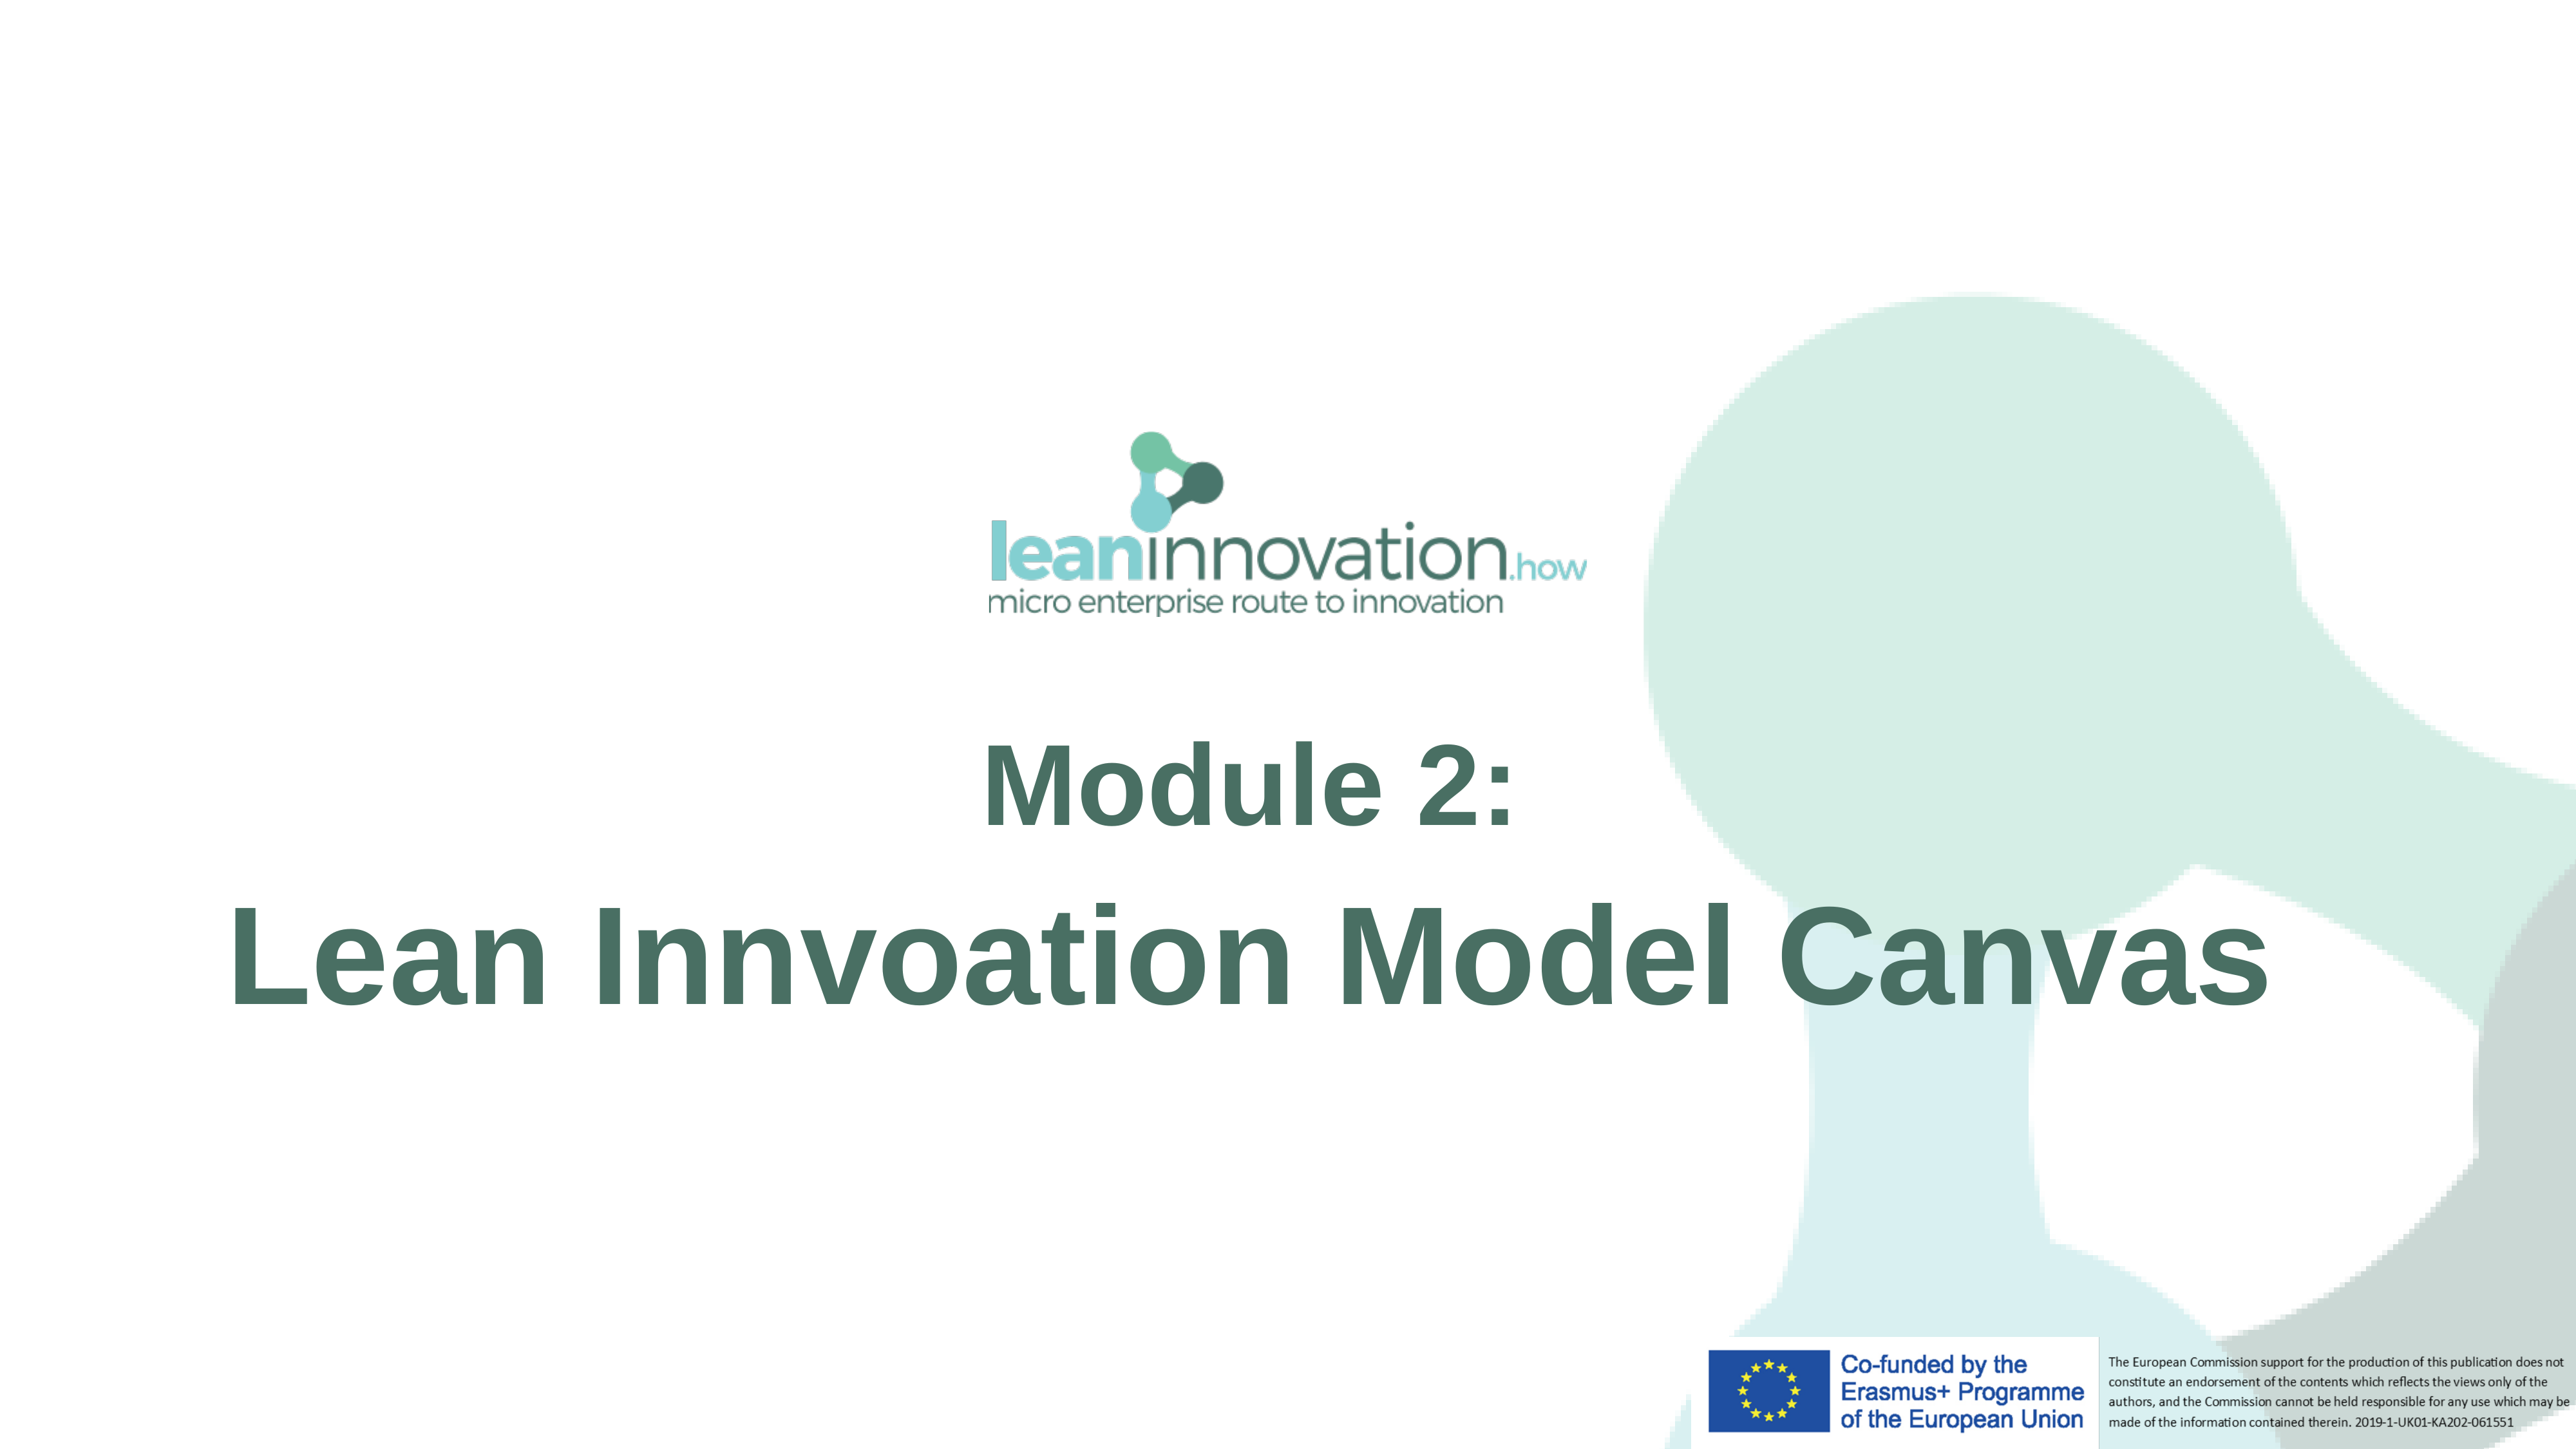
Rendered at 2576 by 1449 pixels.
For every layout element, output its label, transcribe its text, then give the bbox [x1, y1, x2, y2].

text_box Module 2: Lean Innvoation Model Canvas [180, 692, 1640, 1280]
picture [989, 431, 1587, 617]
picture [1643, 292, 2576, 1449]
